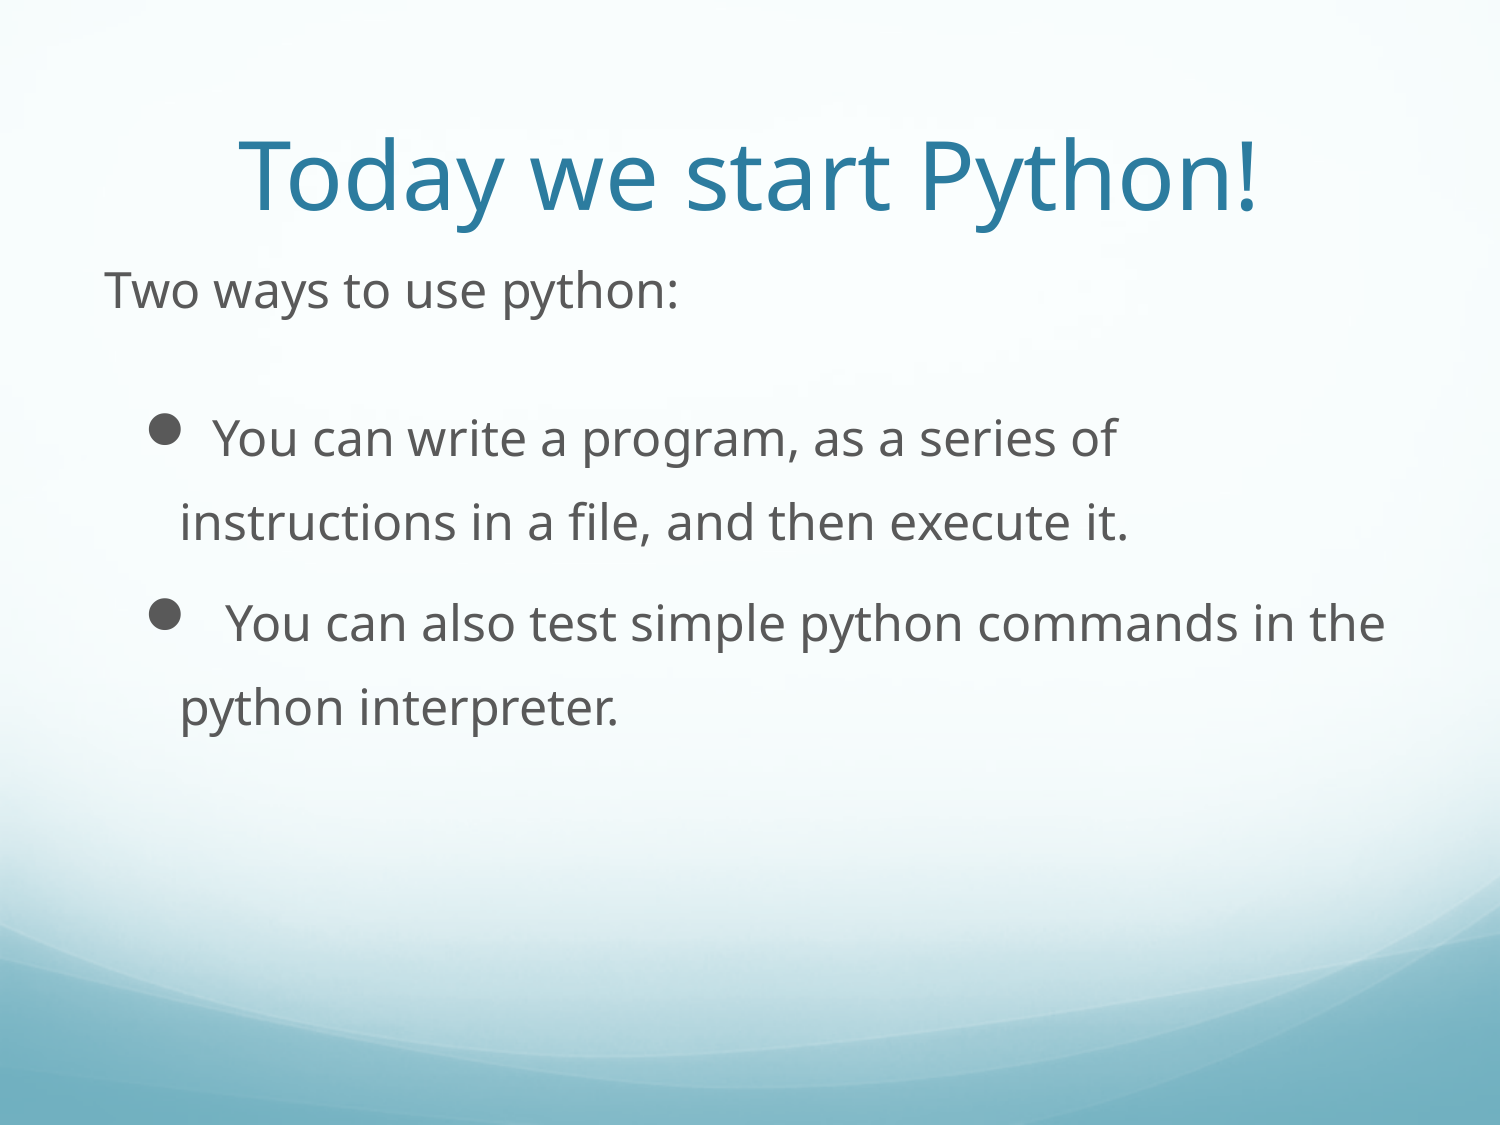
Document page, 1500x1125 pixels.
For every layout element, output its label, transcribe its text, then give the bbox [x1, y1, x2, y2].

text_box Today we start Python! [90, 17, 1410, 237]
text_box Two ways to use python: You can write a program, as a series of instructions in a file, and then execute it. You can also test simple python commands in the python interpreter. [90, 262, 1410, 975]
picture [0, 0, 1500, 1125]
